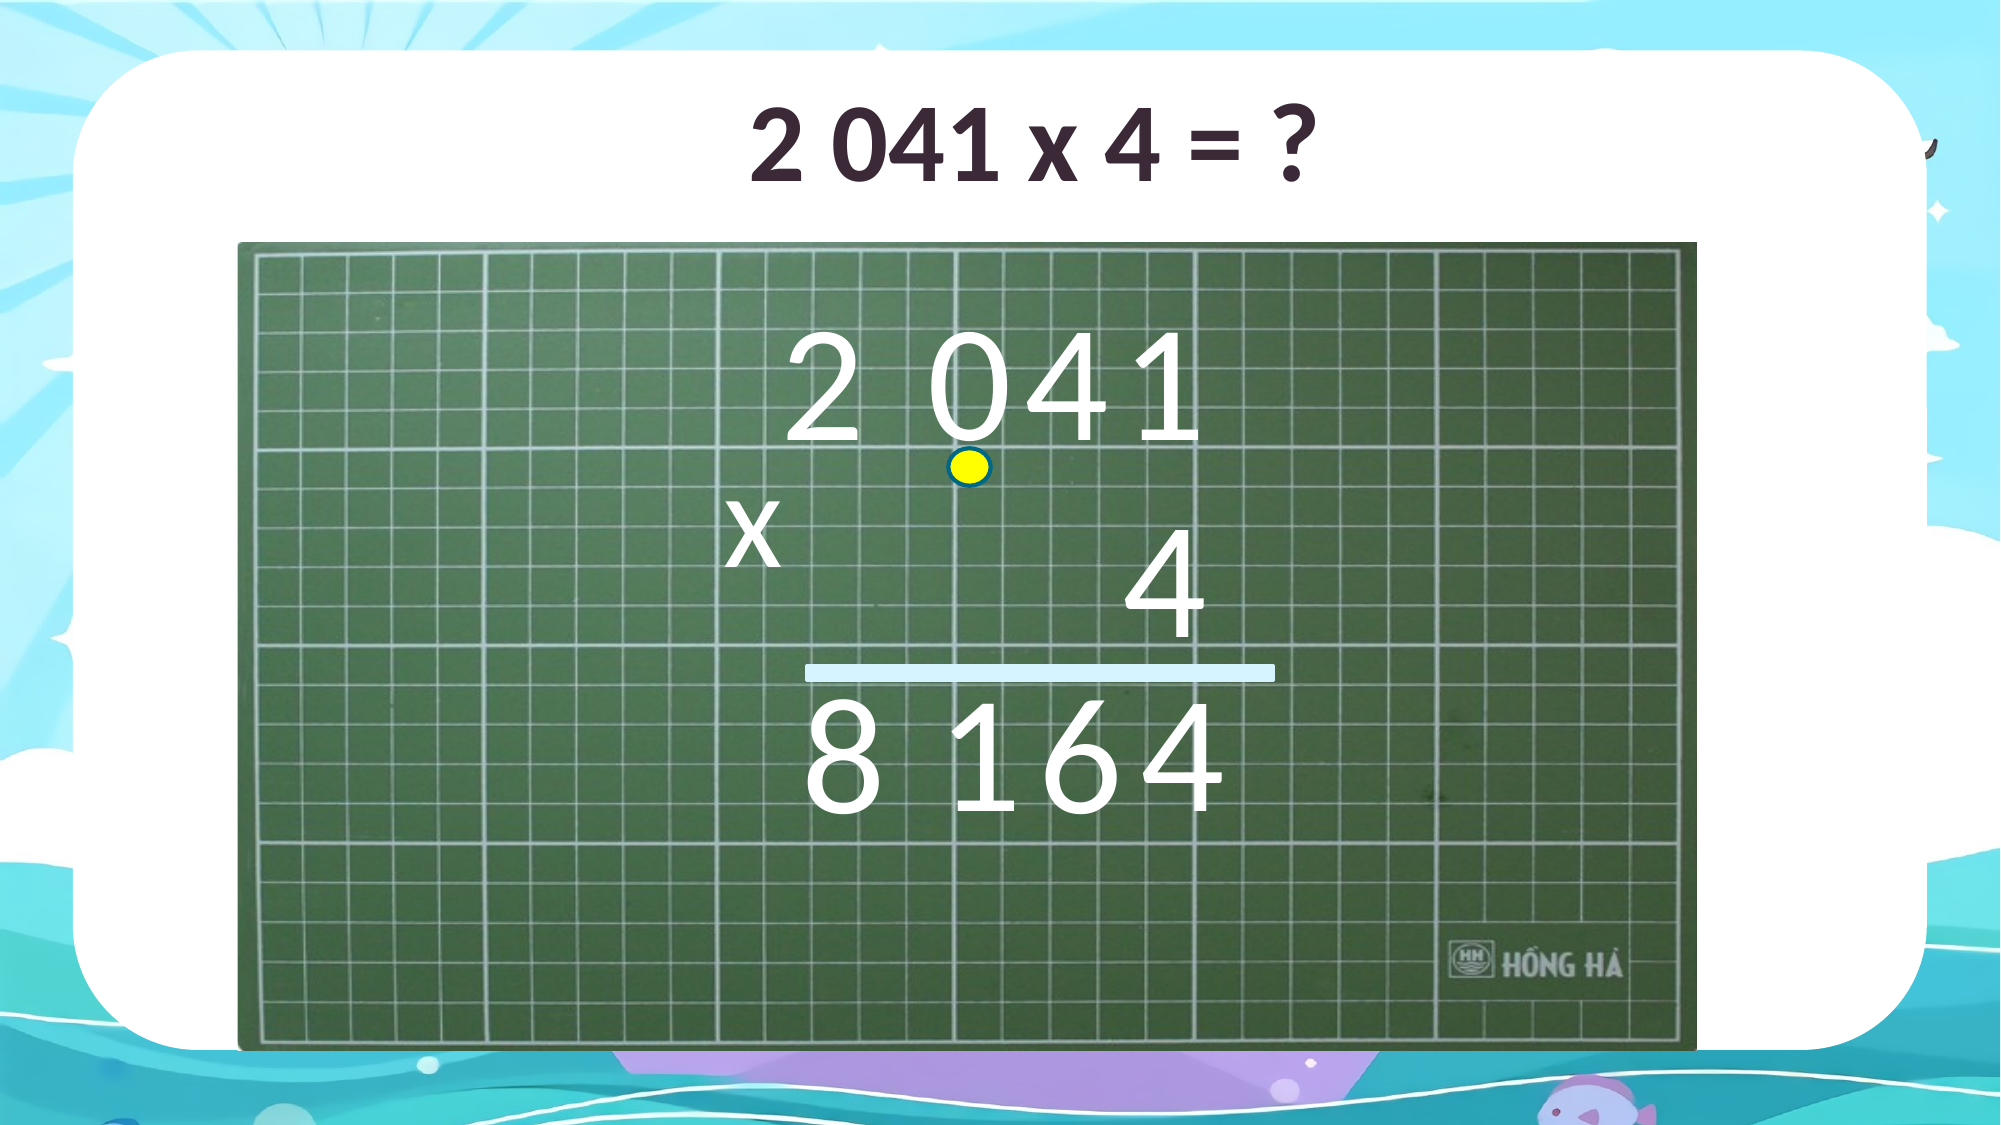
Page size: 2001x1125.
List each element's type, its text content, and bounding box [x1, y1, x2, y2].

text_box 2 041 x 4 = ? [734, 61, 1580, 212]
picture [0, 0, 2001, 1125]
text_box [70, 48, 1929, 1053]
